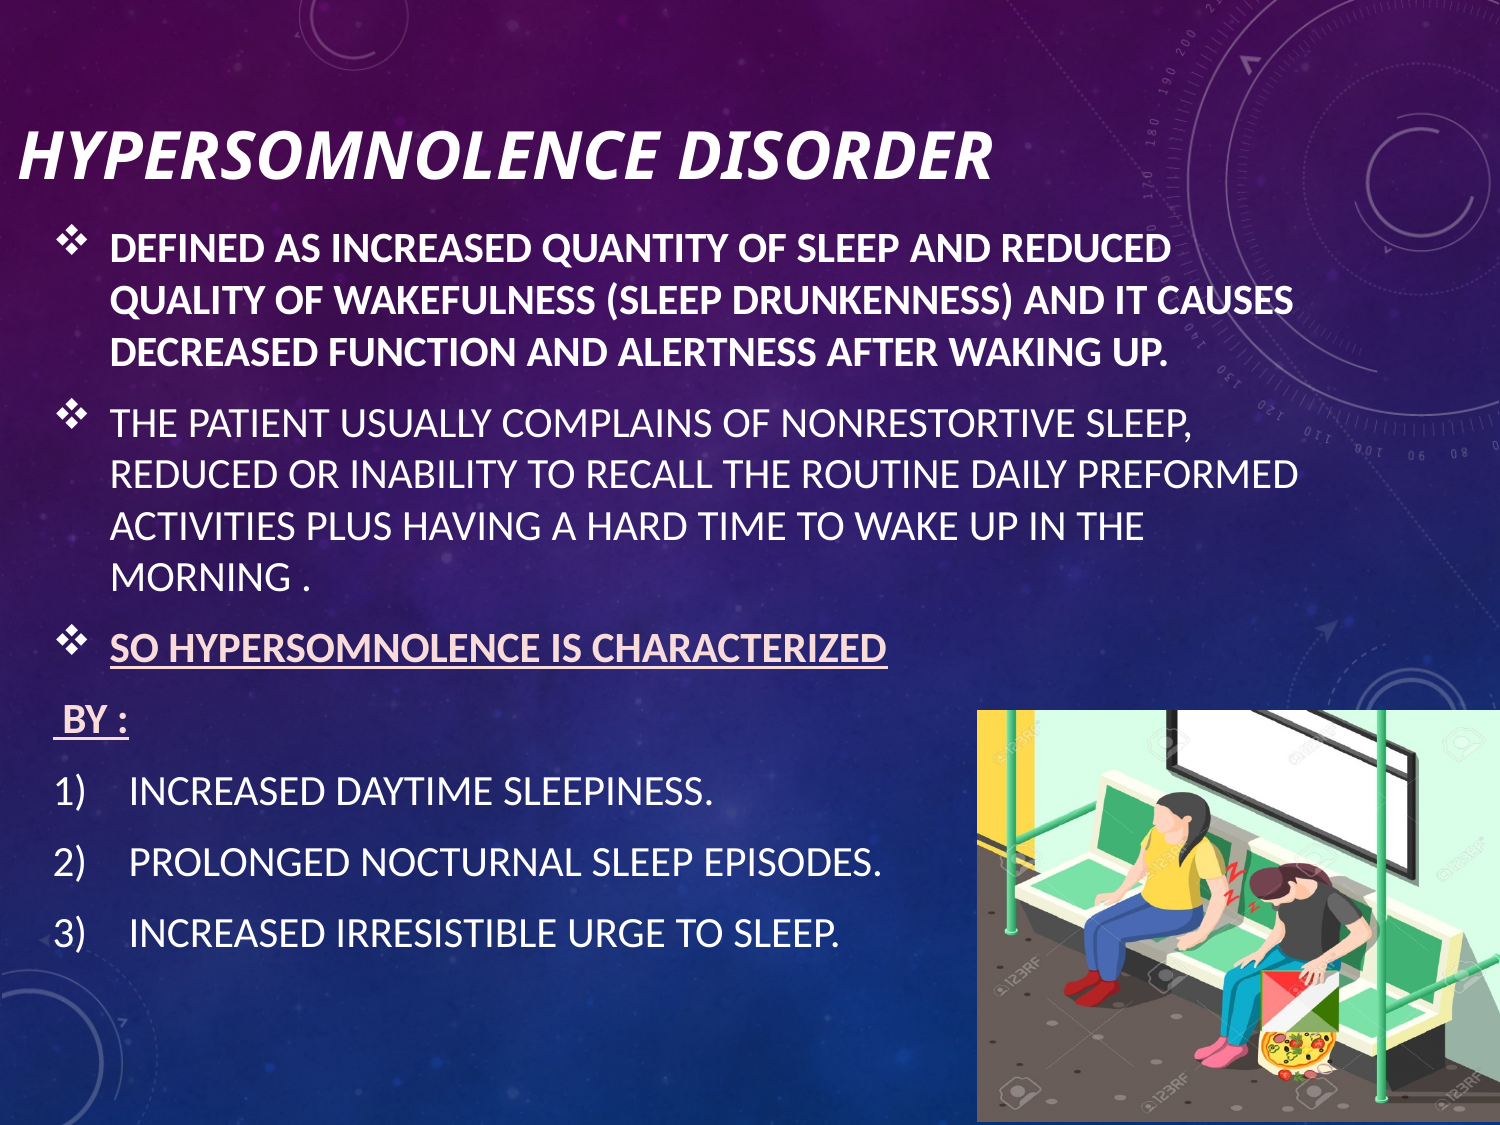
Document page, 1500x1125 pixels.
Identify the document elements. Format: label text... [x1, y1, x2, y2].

picture [0, 0, 1500, 1125]
list Defined as increased quantity of sleep and reduced quality of wakefulness (sleep drunkenness) and it causes decreased function and alertness after waking up. The patient usually complains of nonrestortive sleep, reduced or inability to recall the routine daily preformed activities plus having a hard time to wake up in the morning . So hypersomnolence is characterized by : Increased daytime sleepiness. Prolonged nocturnal sleep episodes. Increased irresistible urge to sleep. [37, 212, 1325, 1013]
title HYPERSOMNOLENCE DISORDER [2, 125, 1141, 200]
